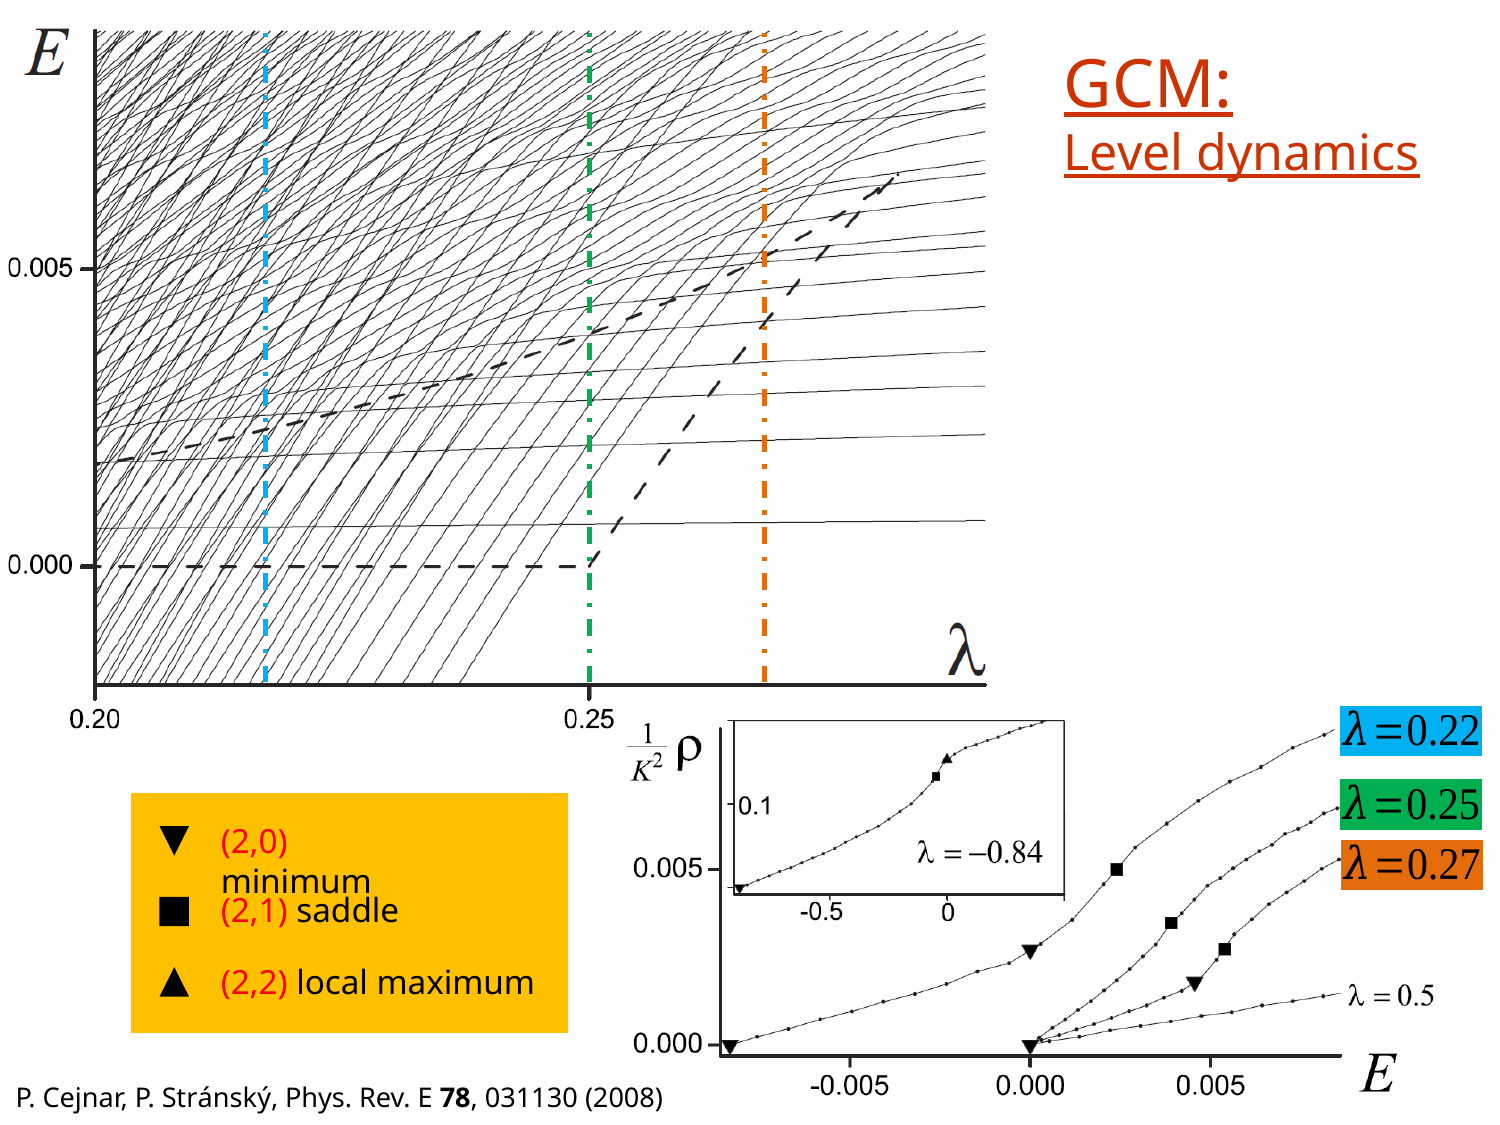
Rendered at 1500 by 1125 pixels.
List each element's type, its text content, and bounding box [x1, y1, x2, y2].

text_box (2,0) minimum [205, 813, 457, 882]
text_box P. Cejnar, P. Stránský, Phys. Rev. E 78, 031130 (2008) [0, 1073, 625, 1121]
text_box [157, 824, 191, 858]
text_box (2,2) local maximum [205, 954, 555, 1009]
text_box (2,1) saddle [205, 882, 457, 937]
text_box [157, 964, 191, 999]
text_box [129, 791, 570, 1035]
text_box [157, 895, 191, 928]
picture [7, 21, 1454, 1114]
text_box GCM: Level dynamics [1048, 33, 1482, 198]
